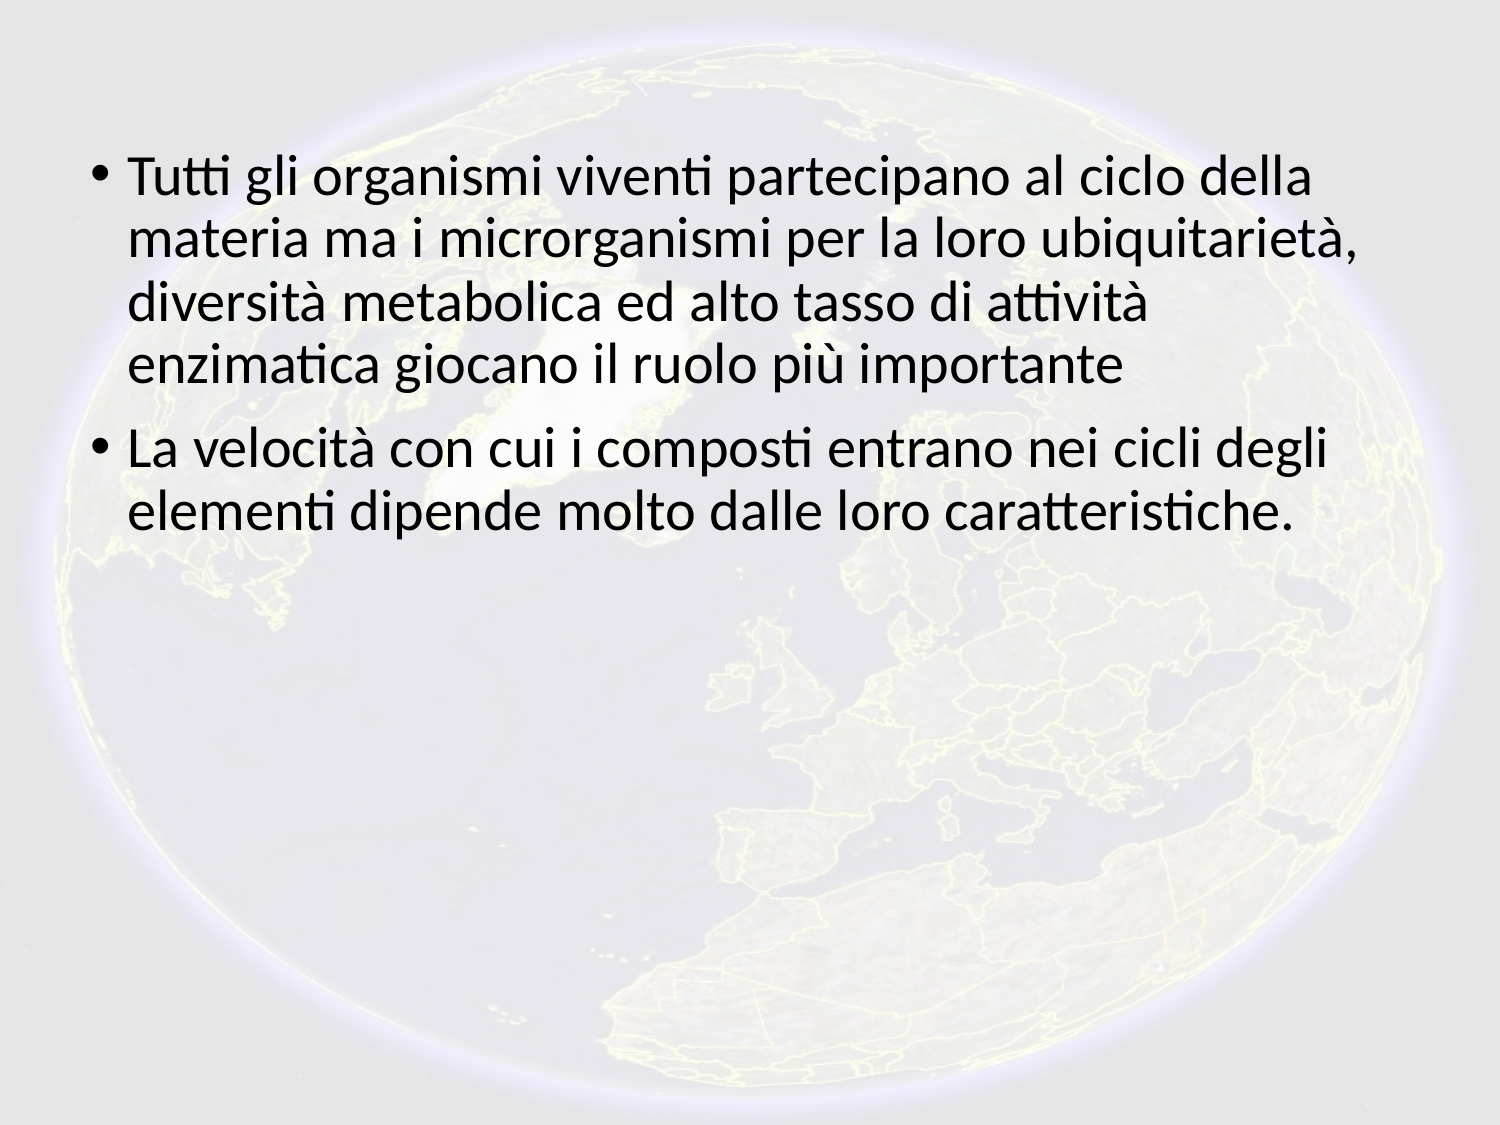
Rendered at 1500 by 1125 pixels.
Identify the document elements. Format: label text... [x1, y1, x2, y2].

list Tutti gli organismi viventi partecipano al ciclo della materia ma i microrganismi per la loro ubiquitarietà, diversità metabolica ed alto tasso di attività enzimatica giocano il ruolo più importante La velocità con cui i composti entrano nei cicli degli elementi dipende molto dalle loro caratteristiche. [75, 137, 1425, 965]
